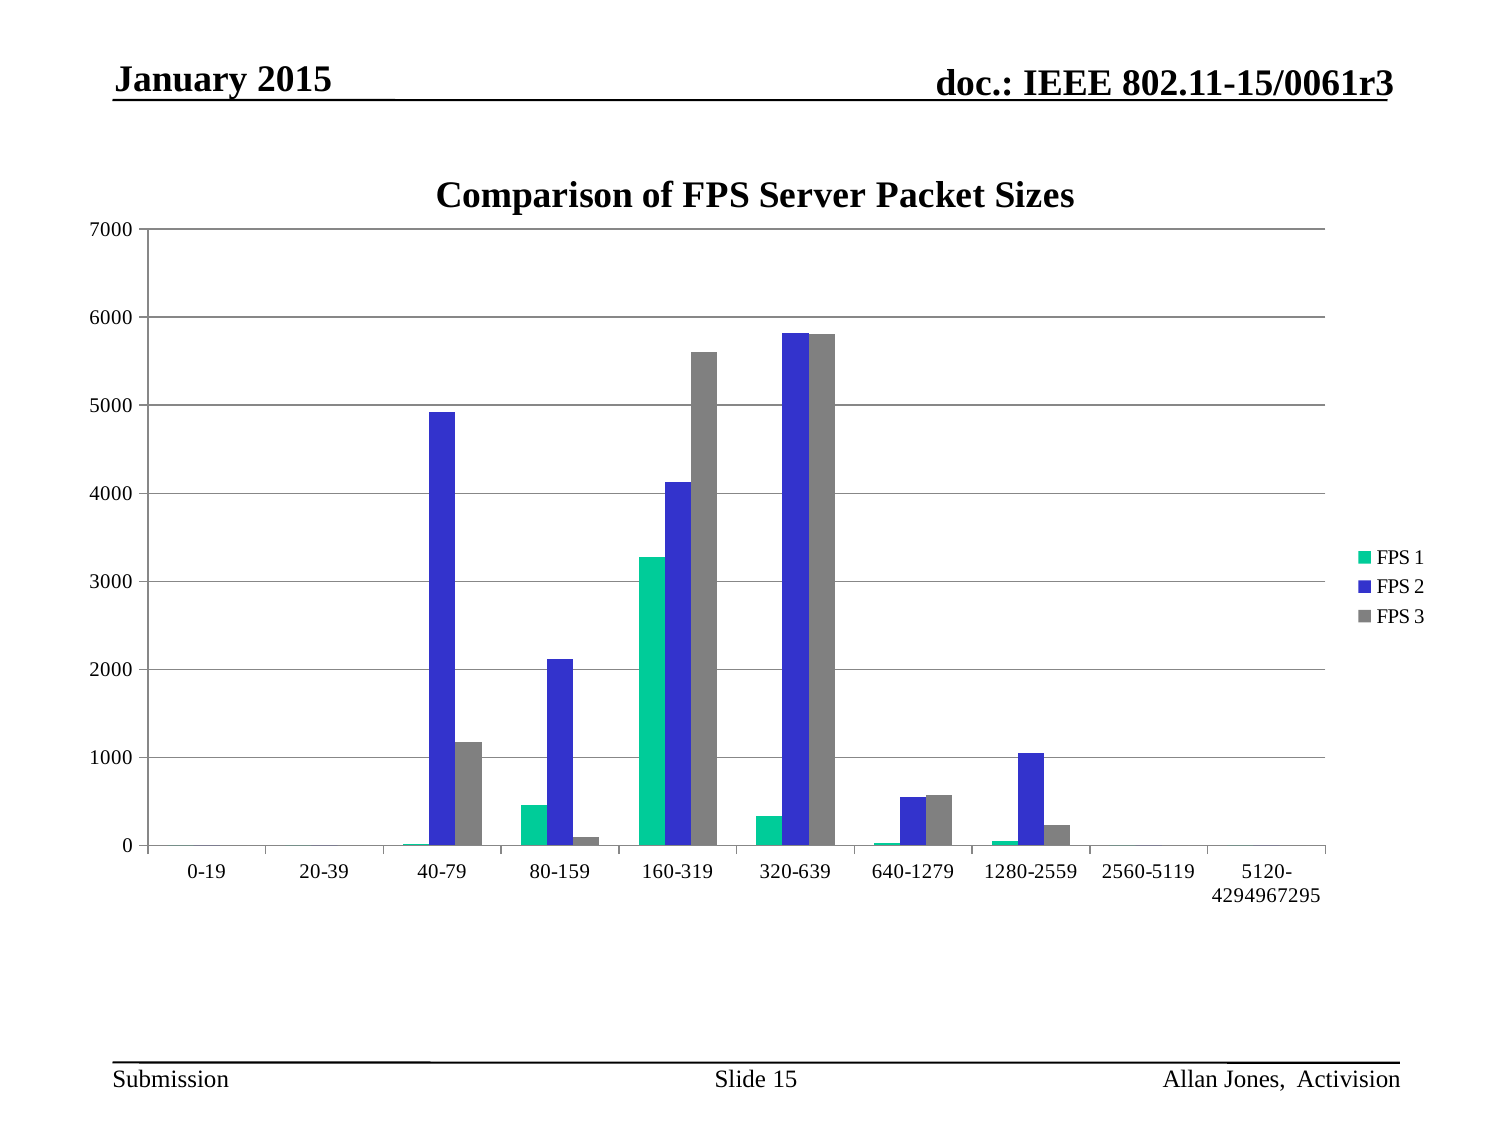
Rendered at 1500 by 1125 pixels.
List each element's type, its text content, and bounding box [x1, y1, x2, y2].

footer Allan Jones, Activision [878, 1061, 1402, 1093]
chart [74, 137, 1445, 1037]
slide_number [114, 54, 423, 100]
slide_number Slide 15 [712, 1061, 800, 1123]
